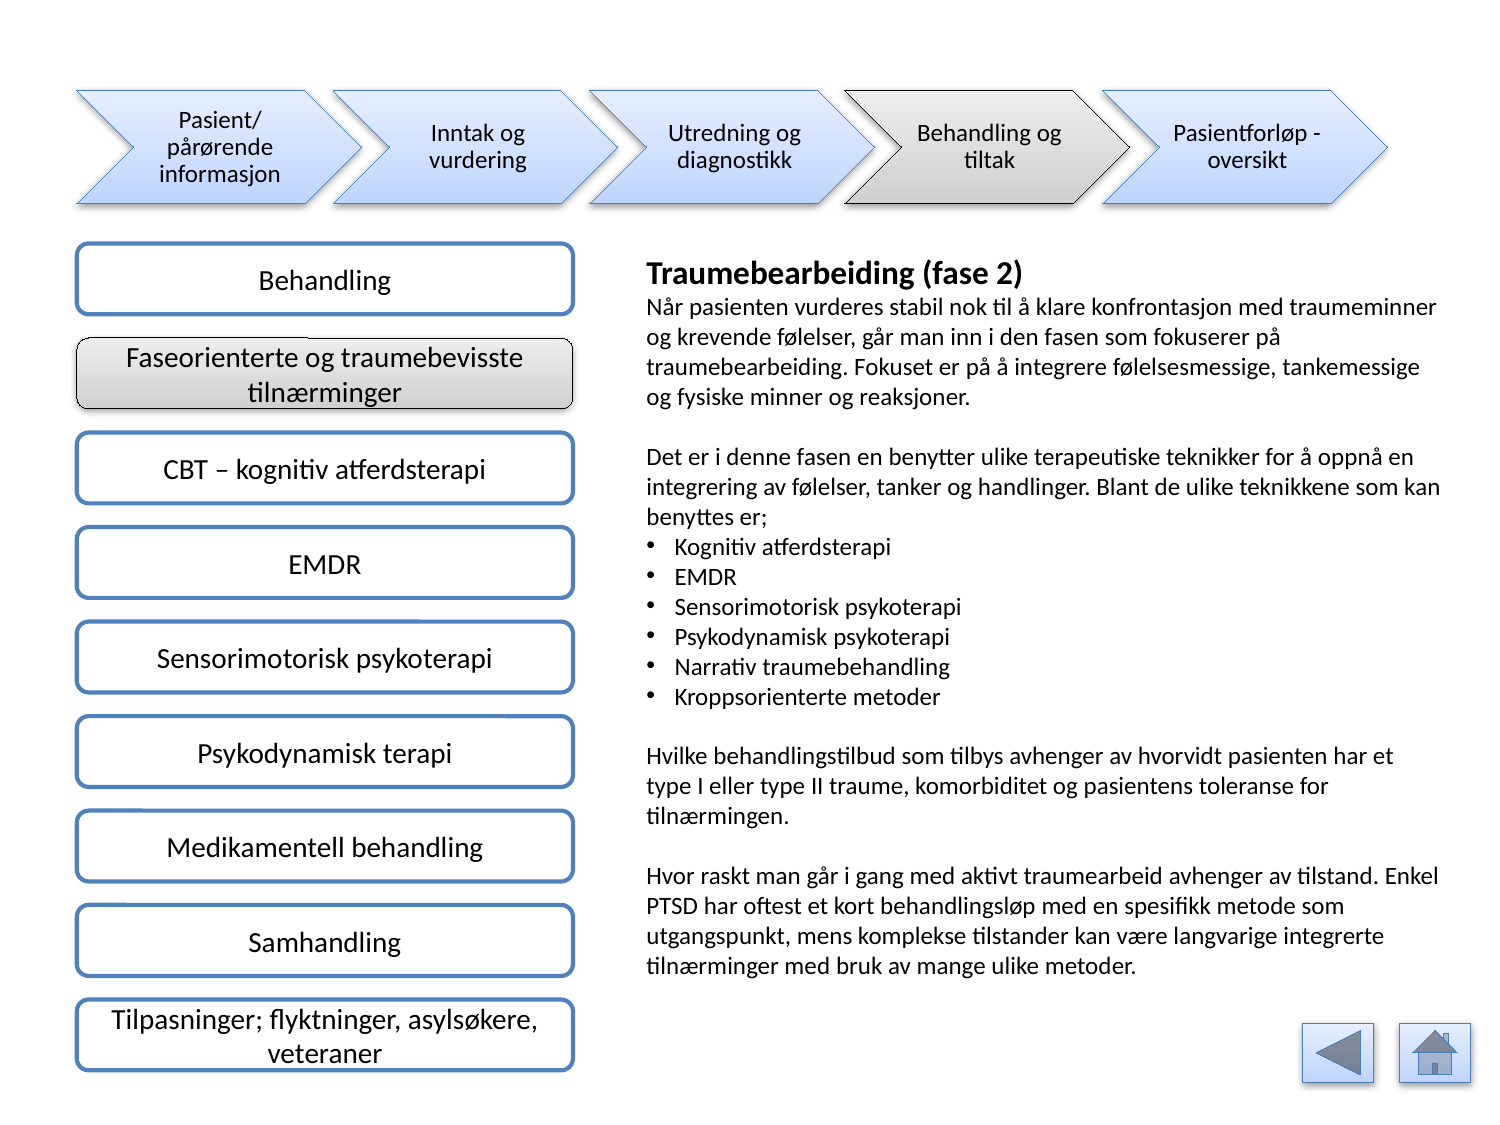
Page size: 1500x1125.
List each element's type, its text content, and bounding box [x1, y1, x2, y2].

text_box [1399, 1023, 1471, 1083]
text_box Tilpasninger; flyktninger, asylsøkere, veteraner [76, 999, 573, 1071]
text_box Faseorienterte og traumebevisste tilnærminger [76, 337, 573, 409]
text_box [844, 89, 1130, 205]
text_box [76, 89, 331, 205]
text_box Medikamentell behandling [76, 810, 573, 882]
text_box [589, 89, 843, 205]
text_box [332, 89, 588, 205]
text_box Traumebearbeiding (fase 2) Når pasienten vurderes stabil nok til å klare konfrontasjon med traumeminner og krevende følelser, går man inn i den fasen som fokuserer på traumebearbeiding. Fokuset er på å integrere følelsesmessige, tankemessige og fysiske minner og reaksjoner. Det er i denne fasen en benytter ulike terapeutiske teknikker for å oppnå en integrering av følelser, tanker og handlinger. Blant de ulike teknikkene som kan benyttes er; Kognitiv atferdsterapi EMDR Sensorimotorisk psykoterapi Psykodynamisk psykoterapi Narrativ traumebehandling Kroppsorienterte metoder Hvilke behandlingstilbud som tilbys avhenger av hvorvidt pasienten har et type I eller type II traume, komorbiditet og pasientens toleranse for tilnærmingen. Hvor raskt man går i gang med aktivt traumearbeid avhenger av tilstand. Enkel PTSD har oftest et kort behandlingsløp med en spesifikk metode som utgangspunkt, mens komplekse tilstander kan være langvarige integrerte tilnærminger med bruk av mange ulike metoder. [631, 243, 1459, 1125]
text_box EMDR [76, 527, 573, 598]
text_box CBT – kognitiv atferdsterapi [76, 432, 573, 504]
text_box Sensorimotorisk psykoterapi [76, 621, 573, 693]
text_box Behandling [76, 243, 573, 315]
text_box Samhandling [76, 904, 573, 977]
text_box Psykodynamisk terapi [76, 716, 573, 787]
text_box [1302, 1023, 1374, 1083]
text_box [1131, 89, 1388, 205]
